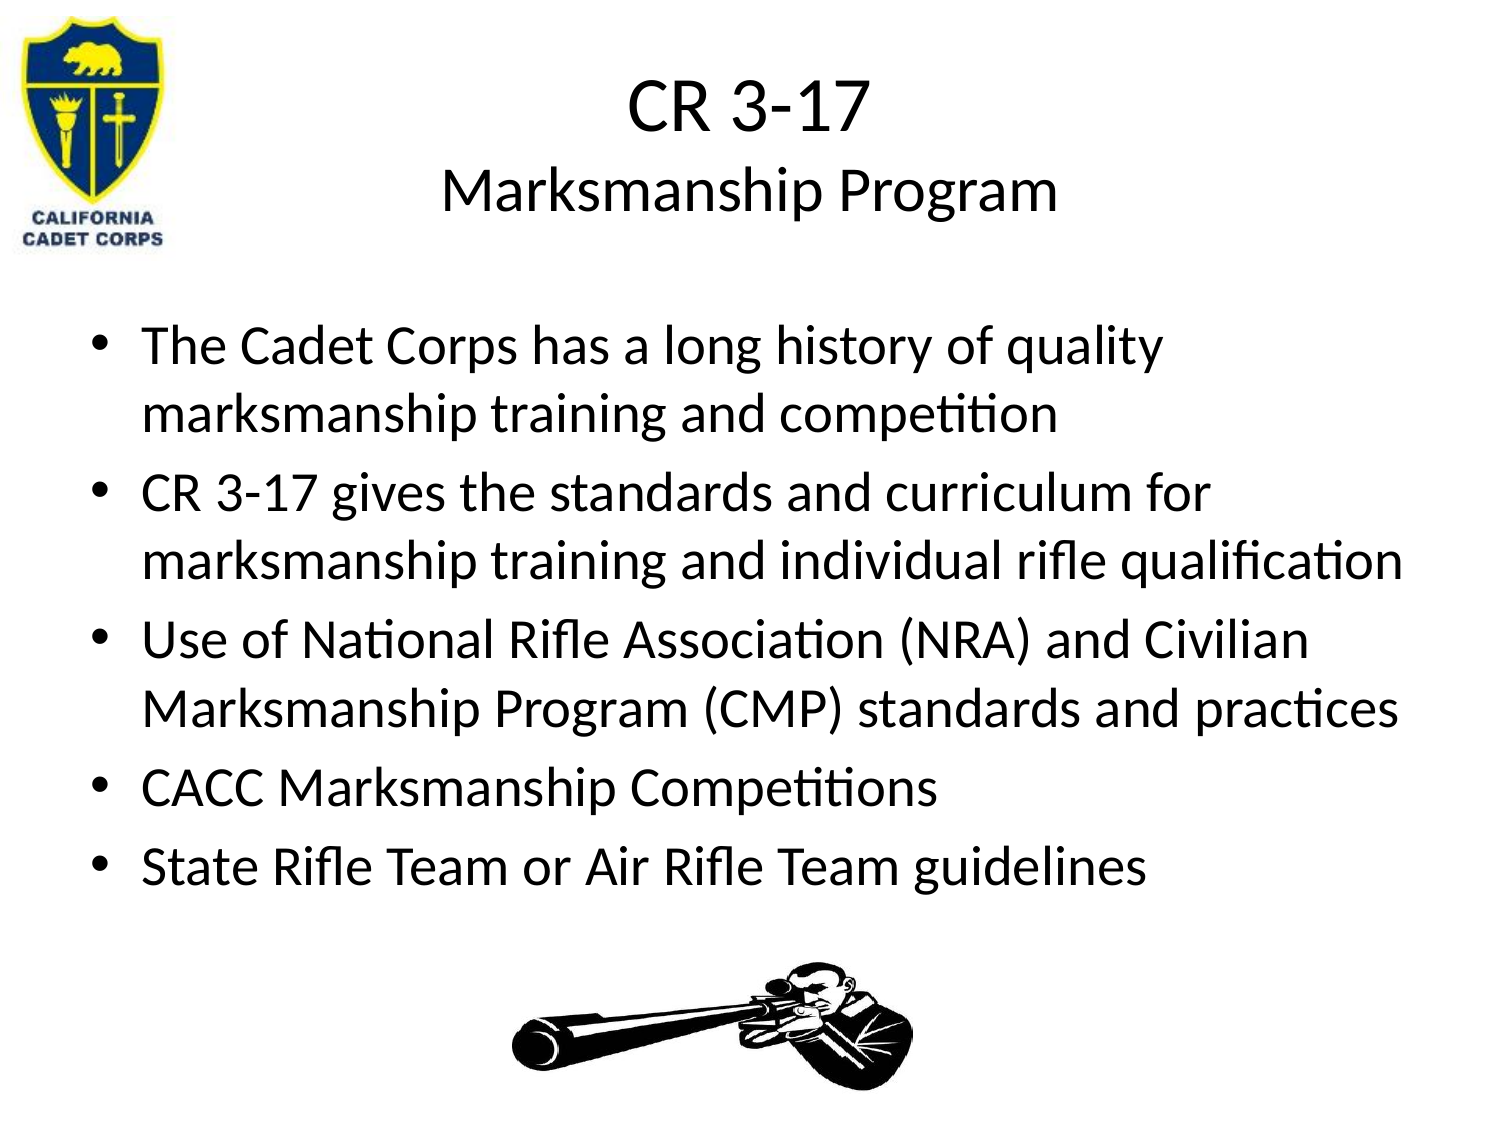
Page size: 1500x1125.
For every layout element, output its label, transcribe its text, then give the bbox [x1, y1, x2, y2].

title CR 3-17 Marksmanship Program [162, 45, 1338, 233]
list The Cadet Corps has a long history of quality marksmanship training and competition CR 3-17 gives the standards and curriculum for marksmanship training and individual rifle qualification Use of National Rifle Association (NRA) and Civilian Marksmanship Program (CMP) standards and practices CACC Marksmanship Competitions State Rifle Team or Air Rifle Team guidelines [75, 299, 1425, 1043]
picture [0, 16, 186, 261]
picture [512, 932, 913, 1120]
